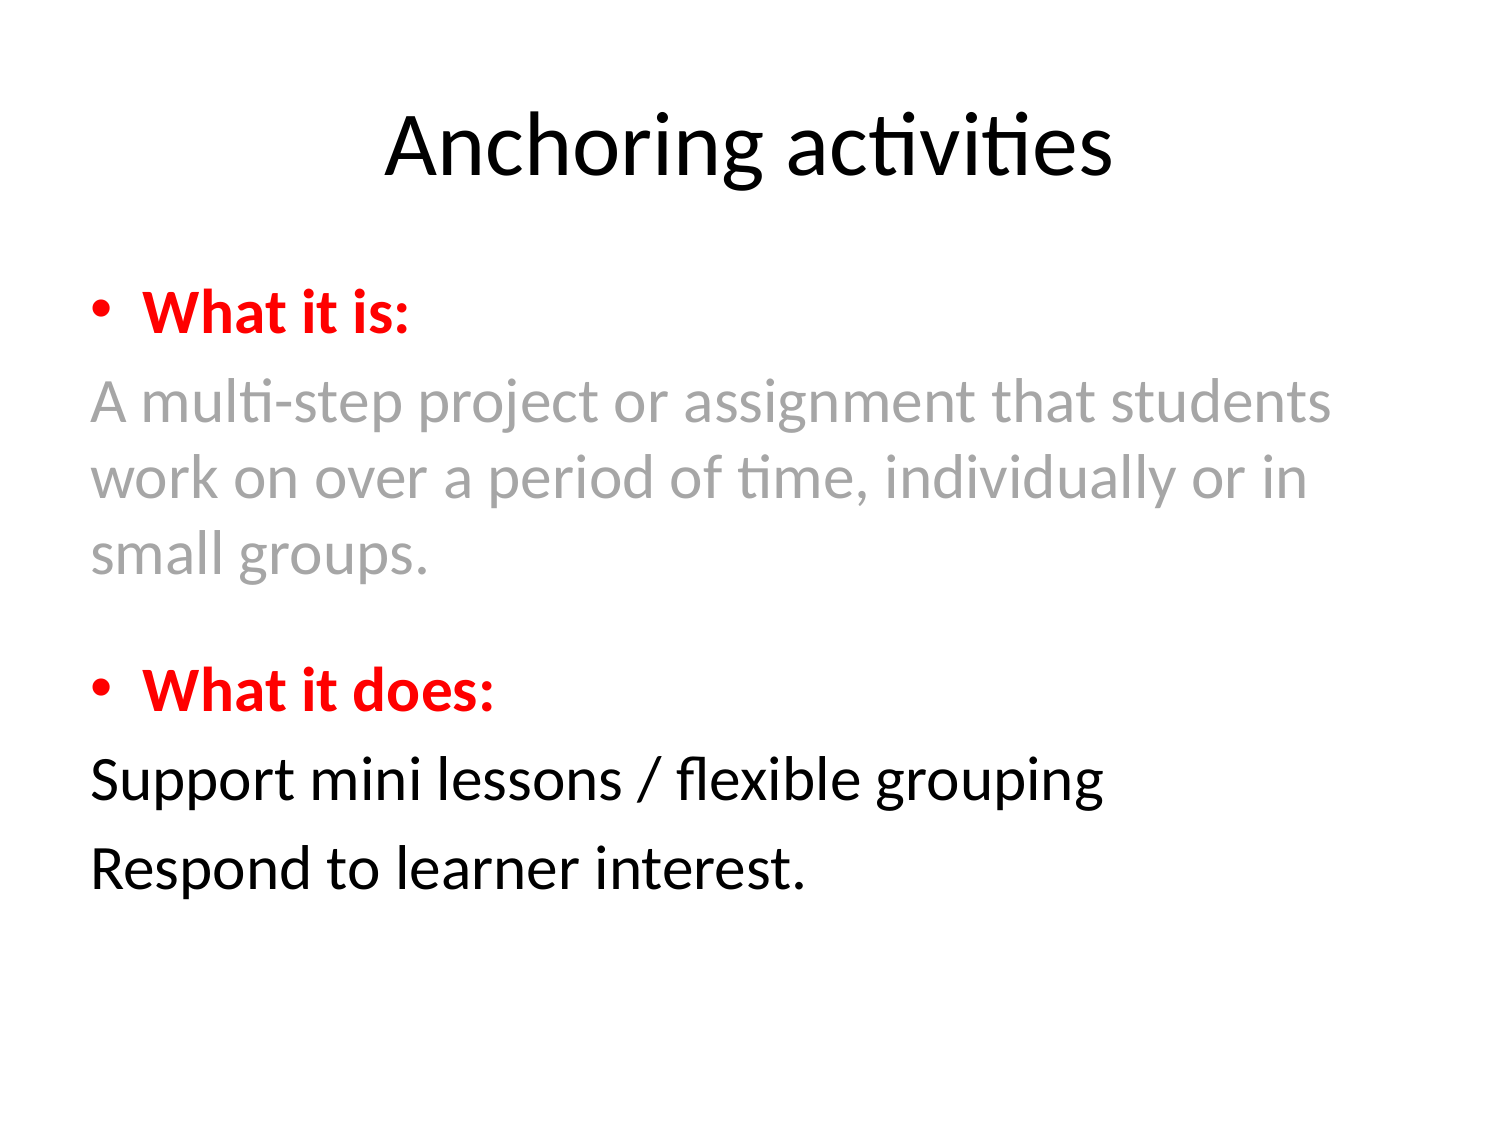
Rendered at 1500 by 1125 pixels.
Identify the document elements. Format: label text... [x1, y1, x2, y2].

list What it is: A multi-step project or assignment that students work on over a period of time, individually or in small groups. What it does: Support mini lessons / flexible grouping Respond to learner interest. [75, 262, 1425, 1005]
title Anchoring activities [75, 45, 1425, 233]
